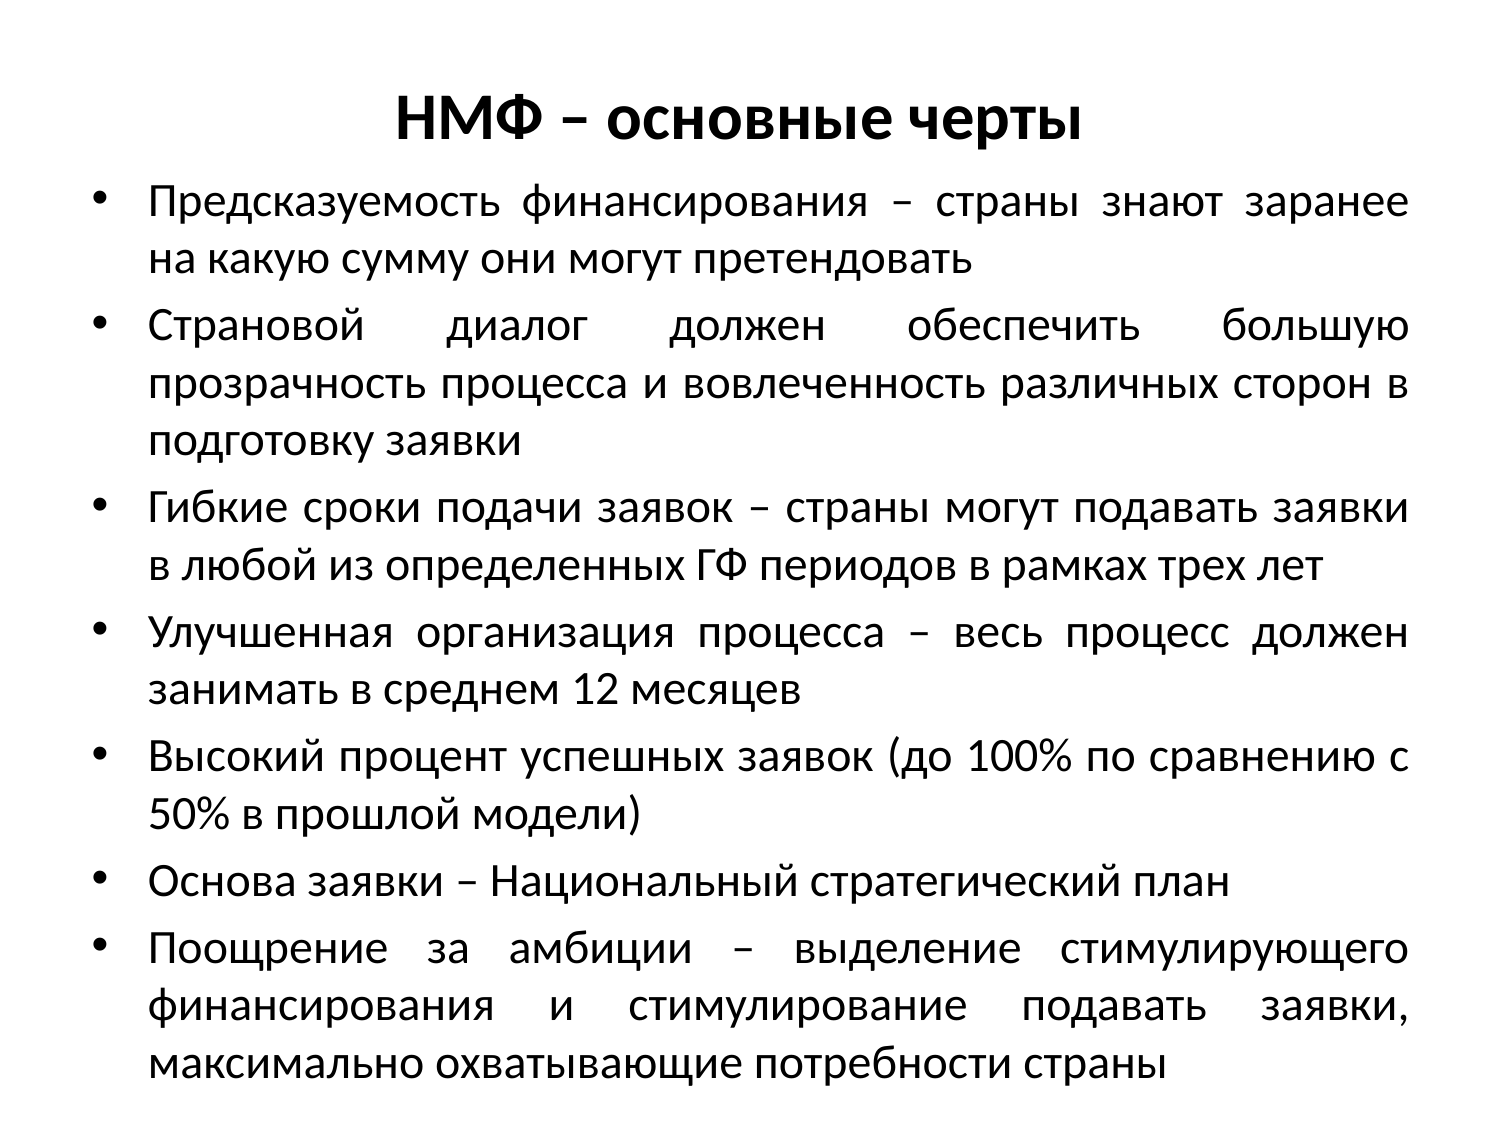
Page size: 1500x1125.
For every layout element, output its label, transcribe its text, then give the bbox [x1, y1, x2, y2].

title НМФ – основные черты [64, 19, 1415, 207]
list Предсказуемость финансирования – страны знают заранее на какую сумму они могут претендовать Страновой диалог должен обеспечить большую прозрачность процесса и вовлеченность различных сторон в подготовку заявки Гибкие сроки подачи заявок – страны могут подавать заявки в любой из определенных ГФ периодов в рамках трех лет Улучшенная организация процесса – весь процесс должен занимать в среднем 12 месяцев Высокий процент успешных заявок (до 100% по сравнению с 50% в прошлой модели) Основа заявки – Национальный стратегический план Поощрение за амбиции – выделение стимулирующего финансирования и стимулирование подавать заявки, максимально охватывающие потребности страны [76, 160, 1427, 1047]
